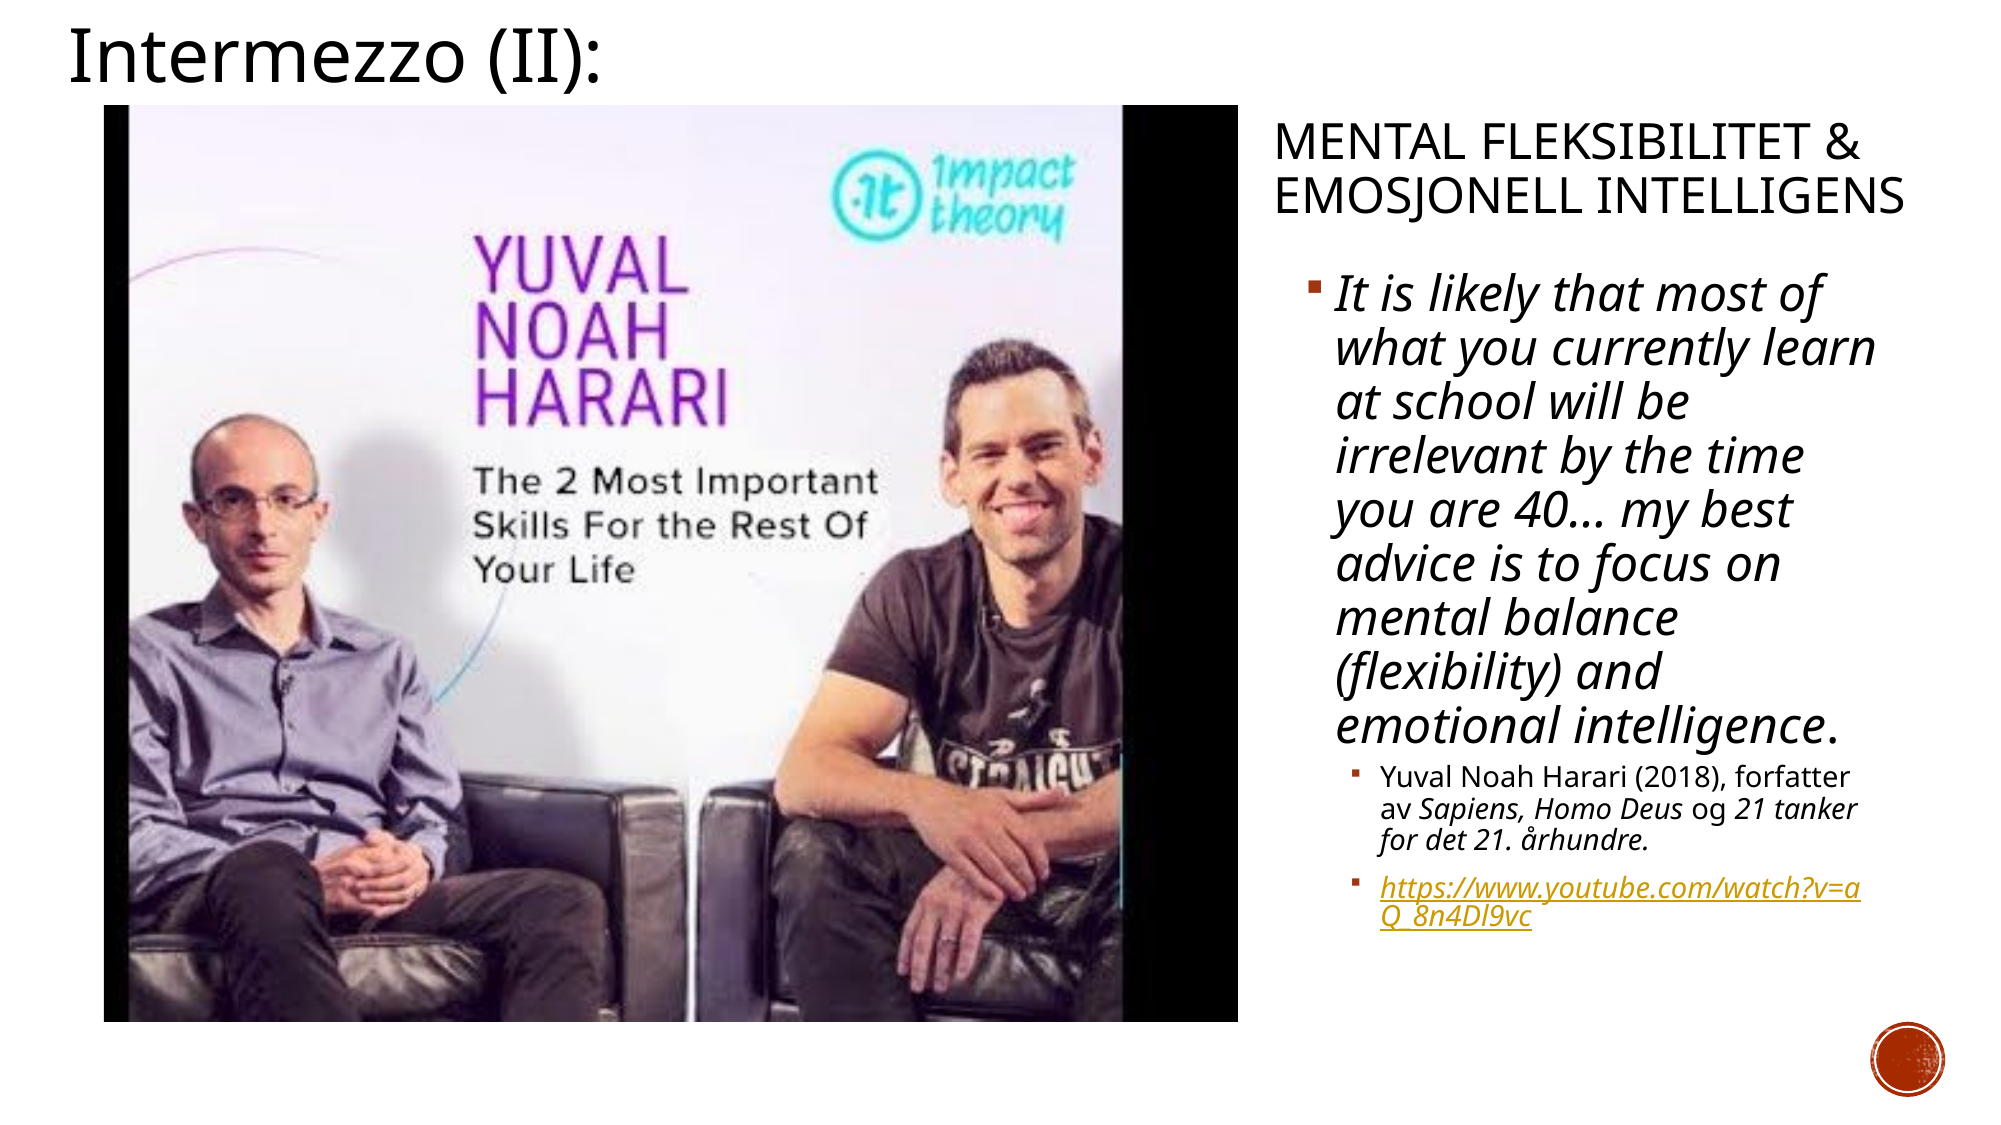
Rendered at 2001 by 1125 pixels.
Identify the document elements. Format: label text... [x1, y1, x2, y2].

title Mental fleksibilitet & emosjonell intelligens [1258, 79, 1946, 261]
text_box Intermezzo (II): [54, 0, 1259, 105]
picture [103, 105, 1238, 1022]
list It is likely that most of what you currently learn at school will be irrelevant by the time you are 40… my best advice is to focus on mental balance (flexibility) and emotional intelligence. Yuval Noah Harari (2018), forfatter av Sapiens, Homo Deus og 21 tanker for det 21. århundre. https://www.youtube.com/watch?v=aQ_8n4Dl9vc [1290, 260, 1894, 1020]
